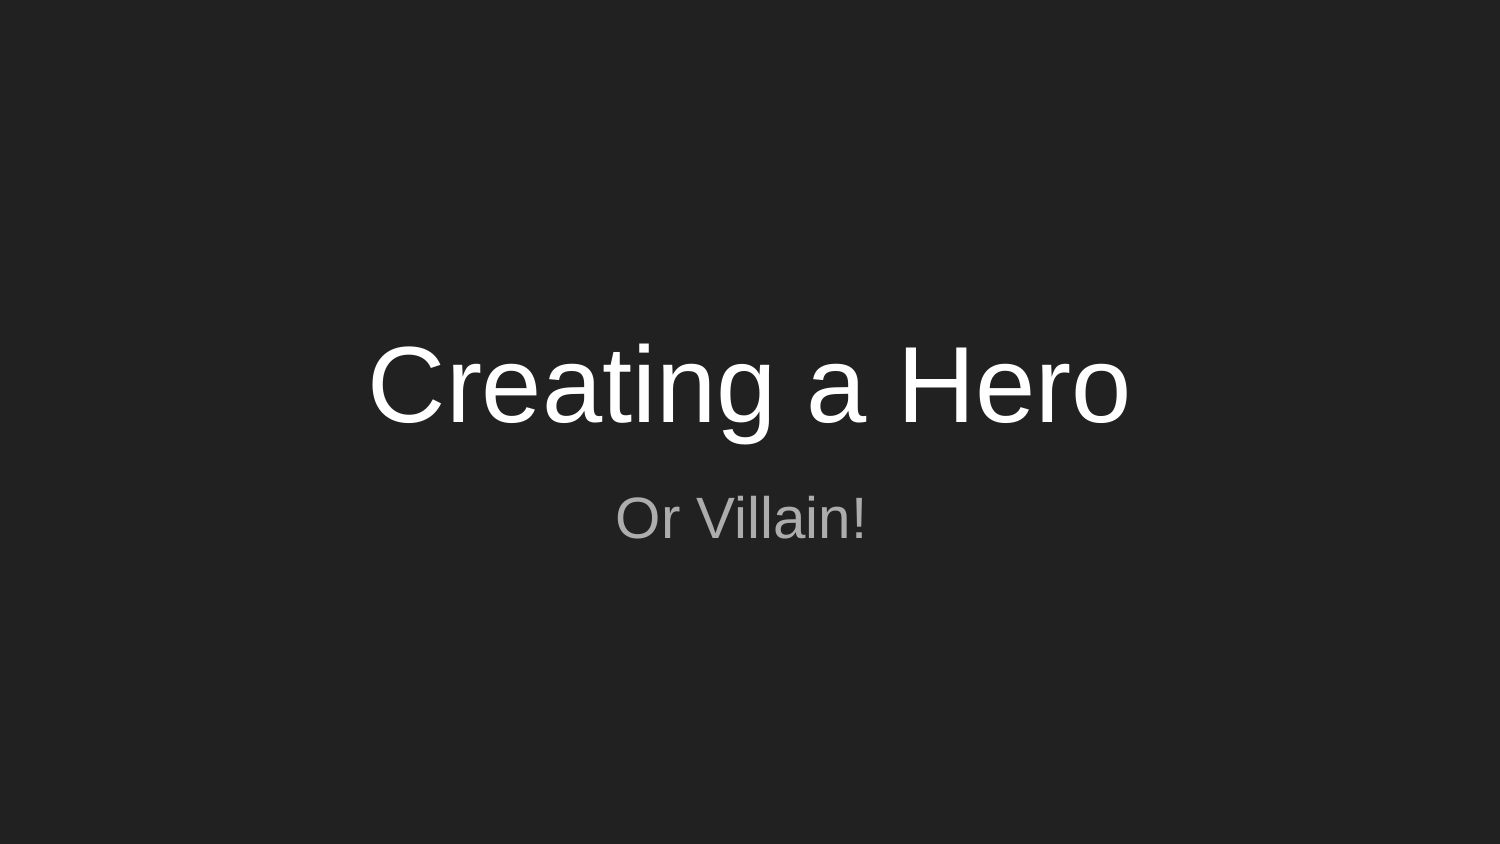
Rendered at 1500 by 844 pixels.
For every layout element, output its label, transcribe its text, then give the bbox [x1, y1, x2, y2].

title Creating a Hero [51, 122, 1449, 459]
subtitle Or Villain! [51, 464, 1449, 595]
